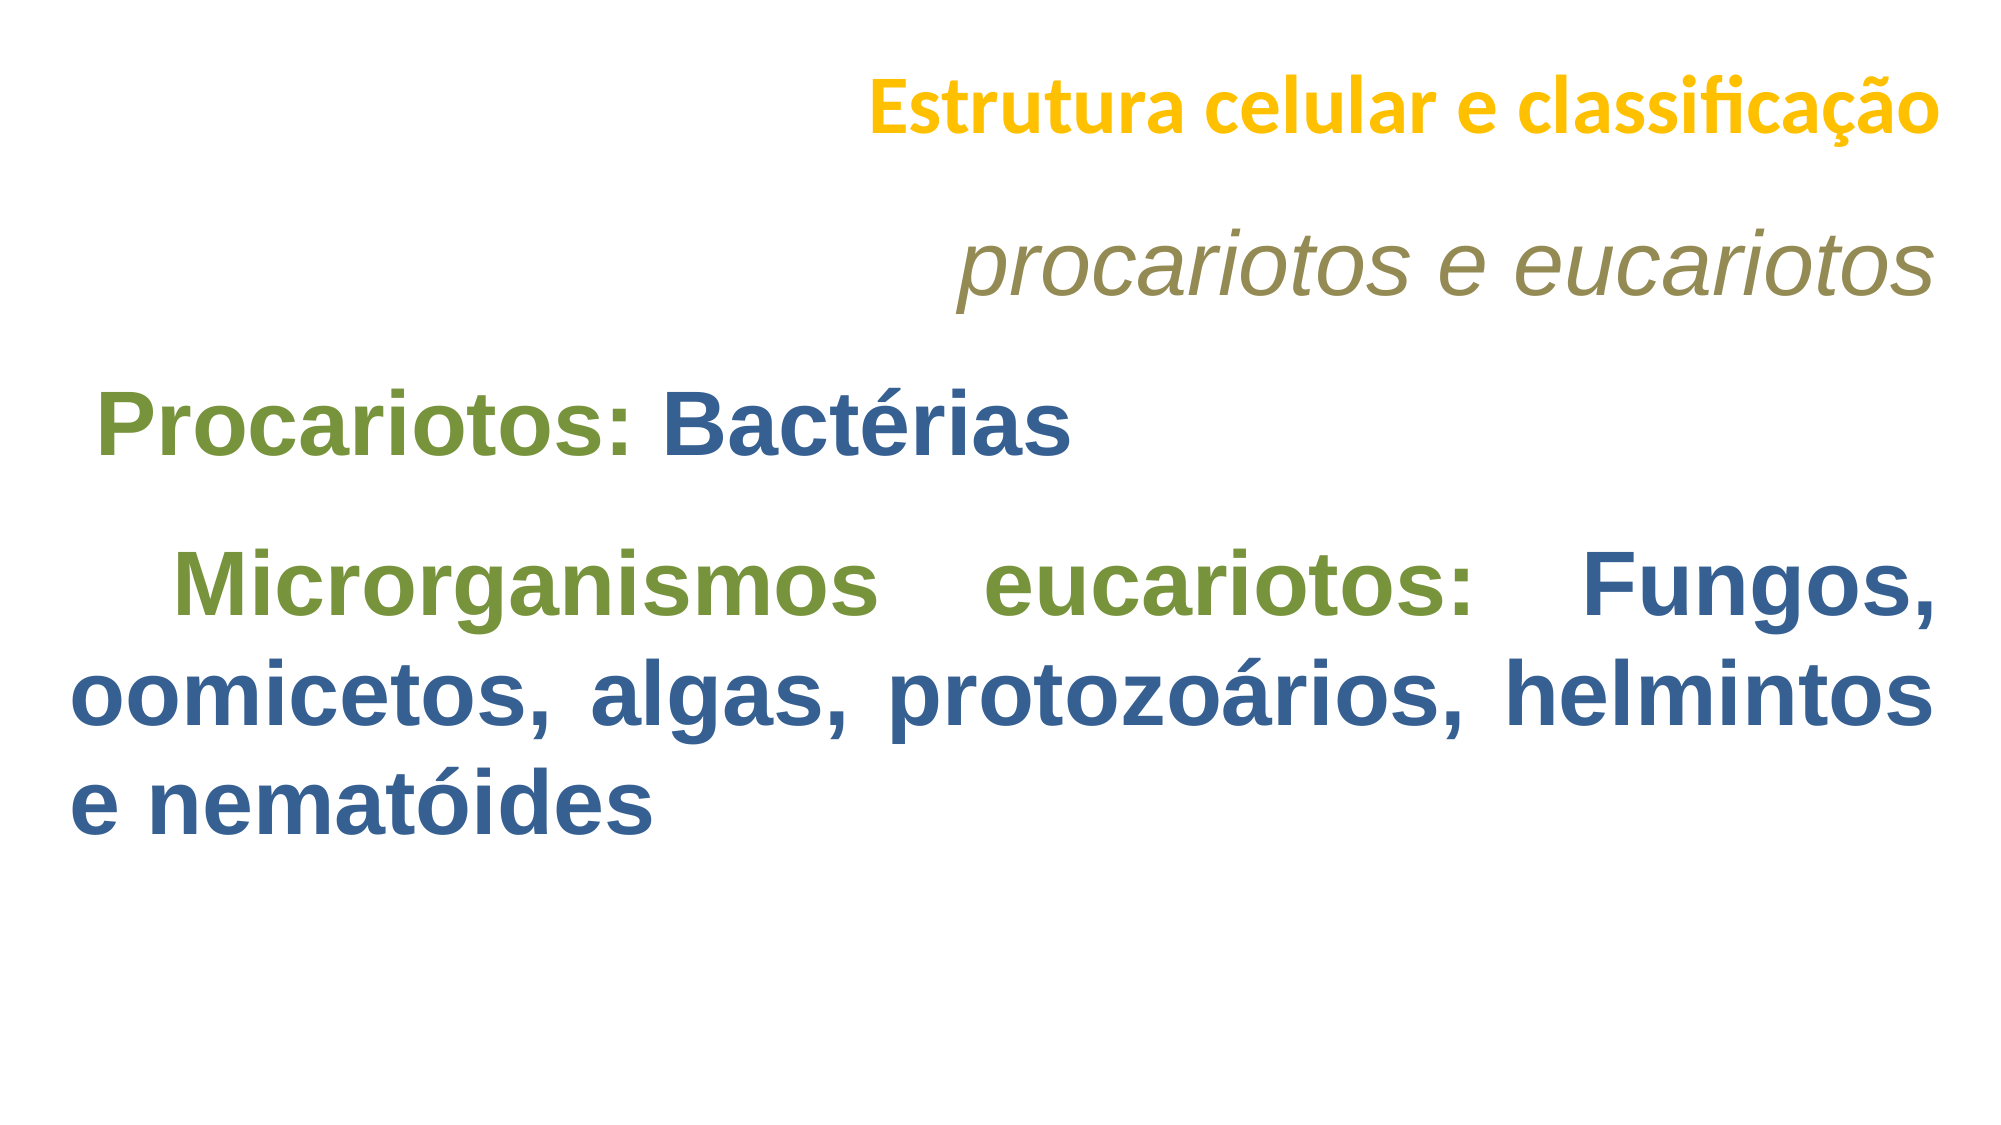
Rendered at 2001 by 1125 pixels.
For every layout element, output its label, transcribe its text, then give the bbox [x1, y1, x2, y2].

text_box procariotos e eucariotos Procariotos: Bactérias Microrganismos eucariotos: Fungos, oomicetos, algas, protozoários, helmintos e nematóides [54, 196, 1954, 863]
text_box Estrutura celular e classificação [853, 42, 1958, 158]
